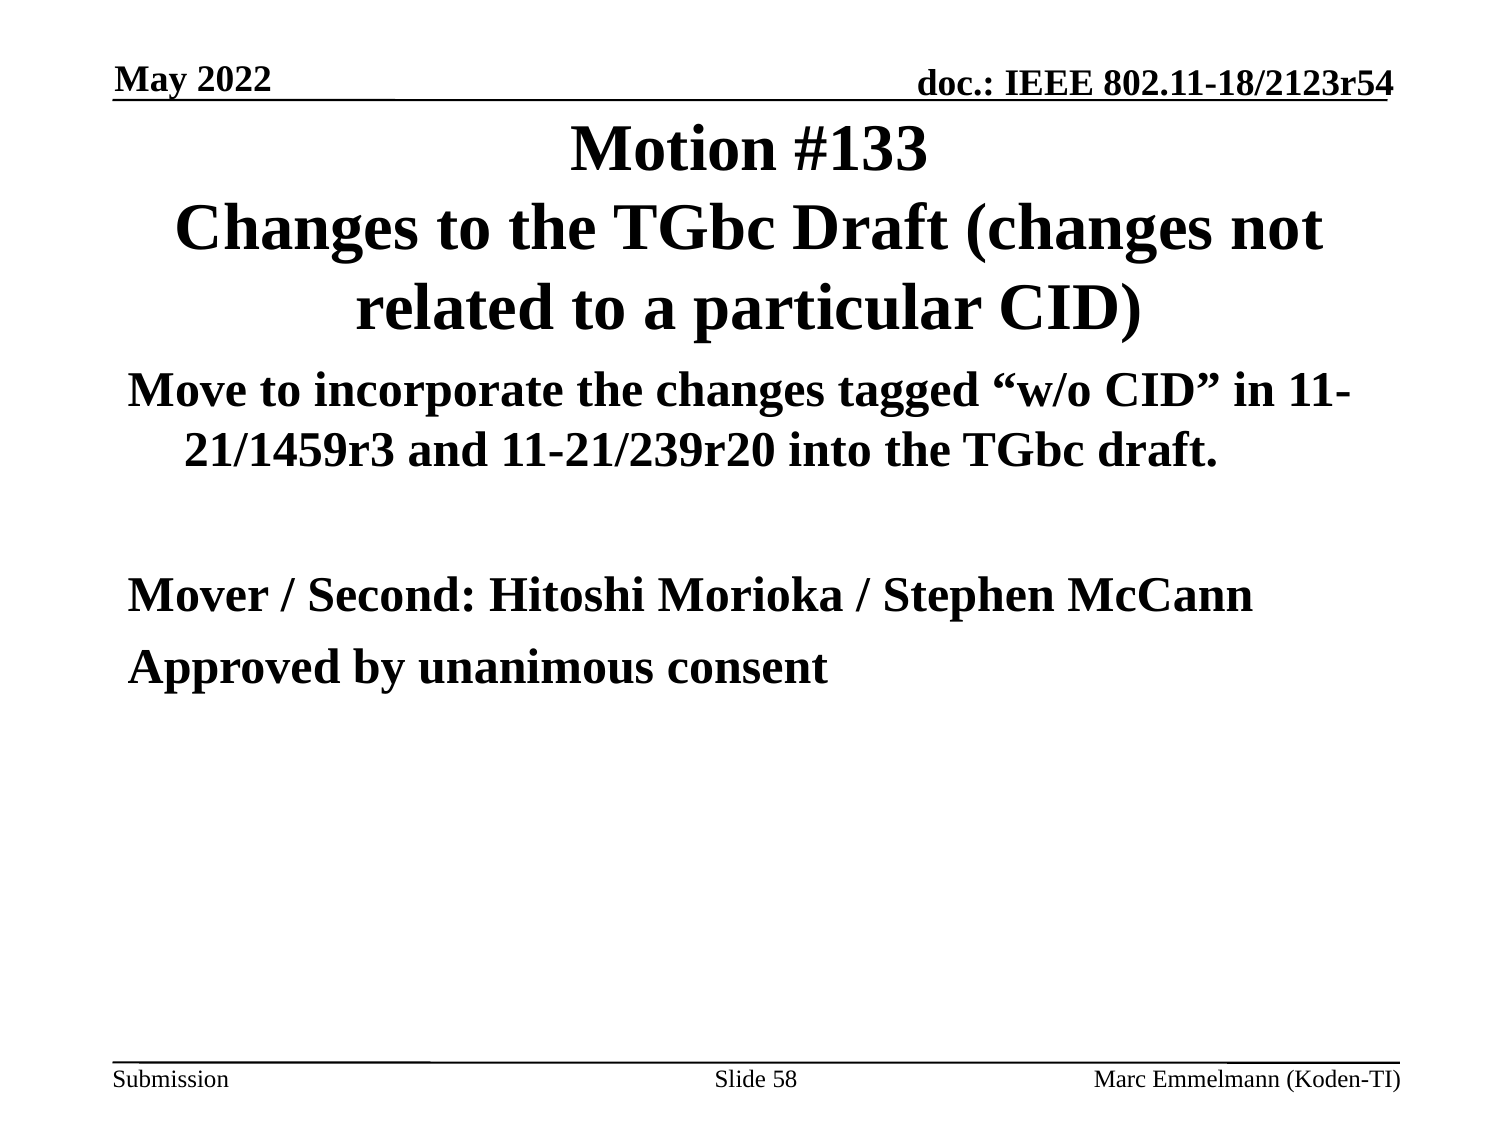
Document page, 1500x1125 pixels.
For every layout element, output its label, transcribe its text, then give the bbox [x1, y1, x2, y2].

slide_number Slide 58 [712, 1061, 800, 1123]
title Motion #133 Changes to the TGbc Draft (changes not related to a particular CID) [112, 135, 1388, 311]
footer Marc Emmelmann (Koden-TI) [878, 1061, 1402, 1093]
list Move to incorporate the changes tagged “w/o CID” in 11-21/1459r3 and 11-21/239r20 into the TGbc draft. Mover / Second: Hitoshi Morioka / Stephen McCann Approved by unanimous consent [112, 348, 1388, 1024]
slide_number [114, 54, 423, 100]
